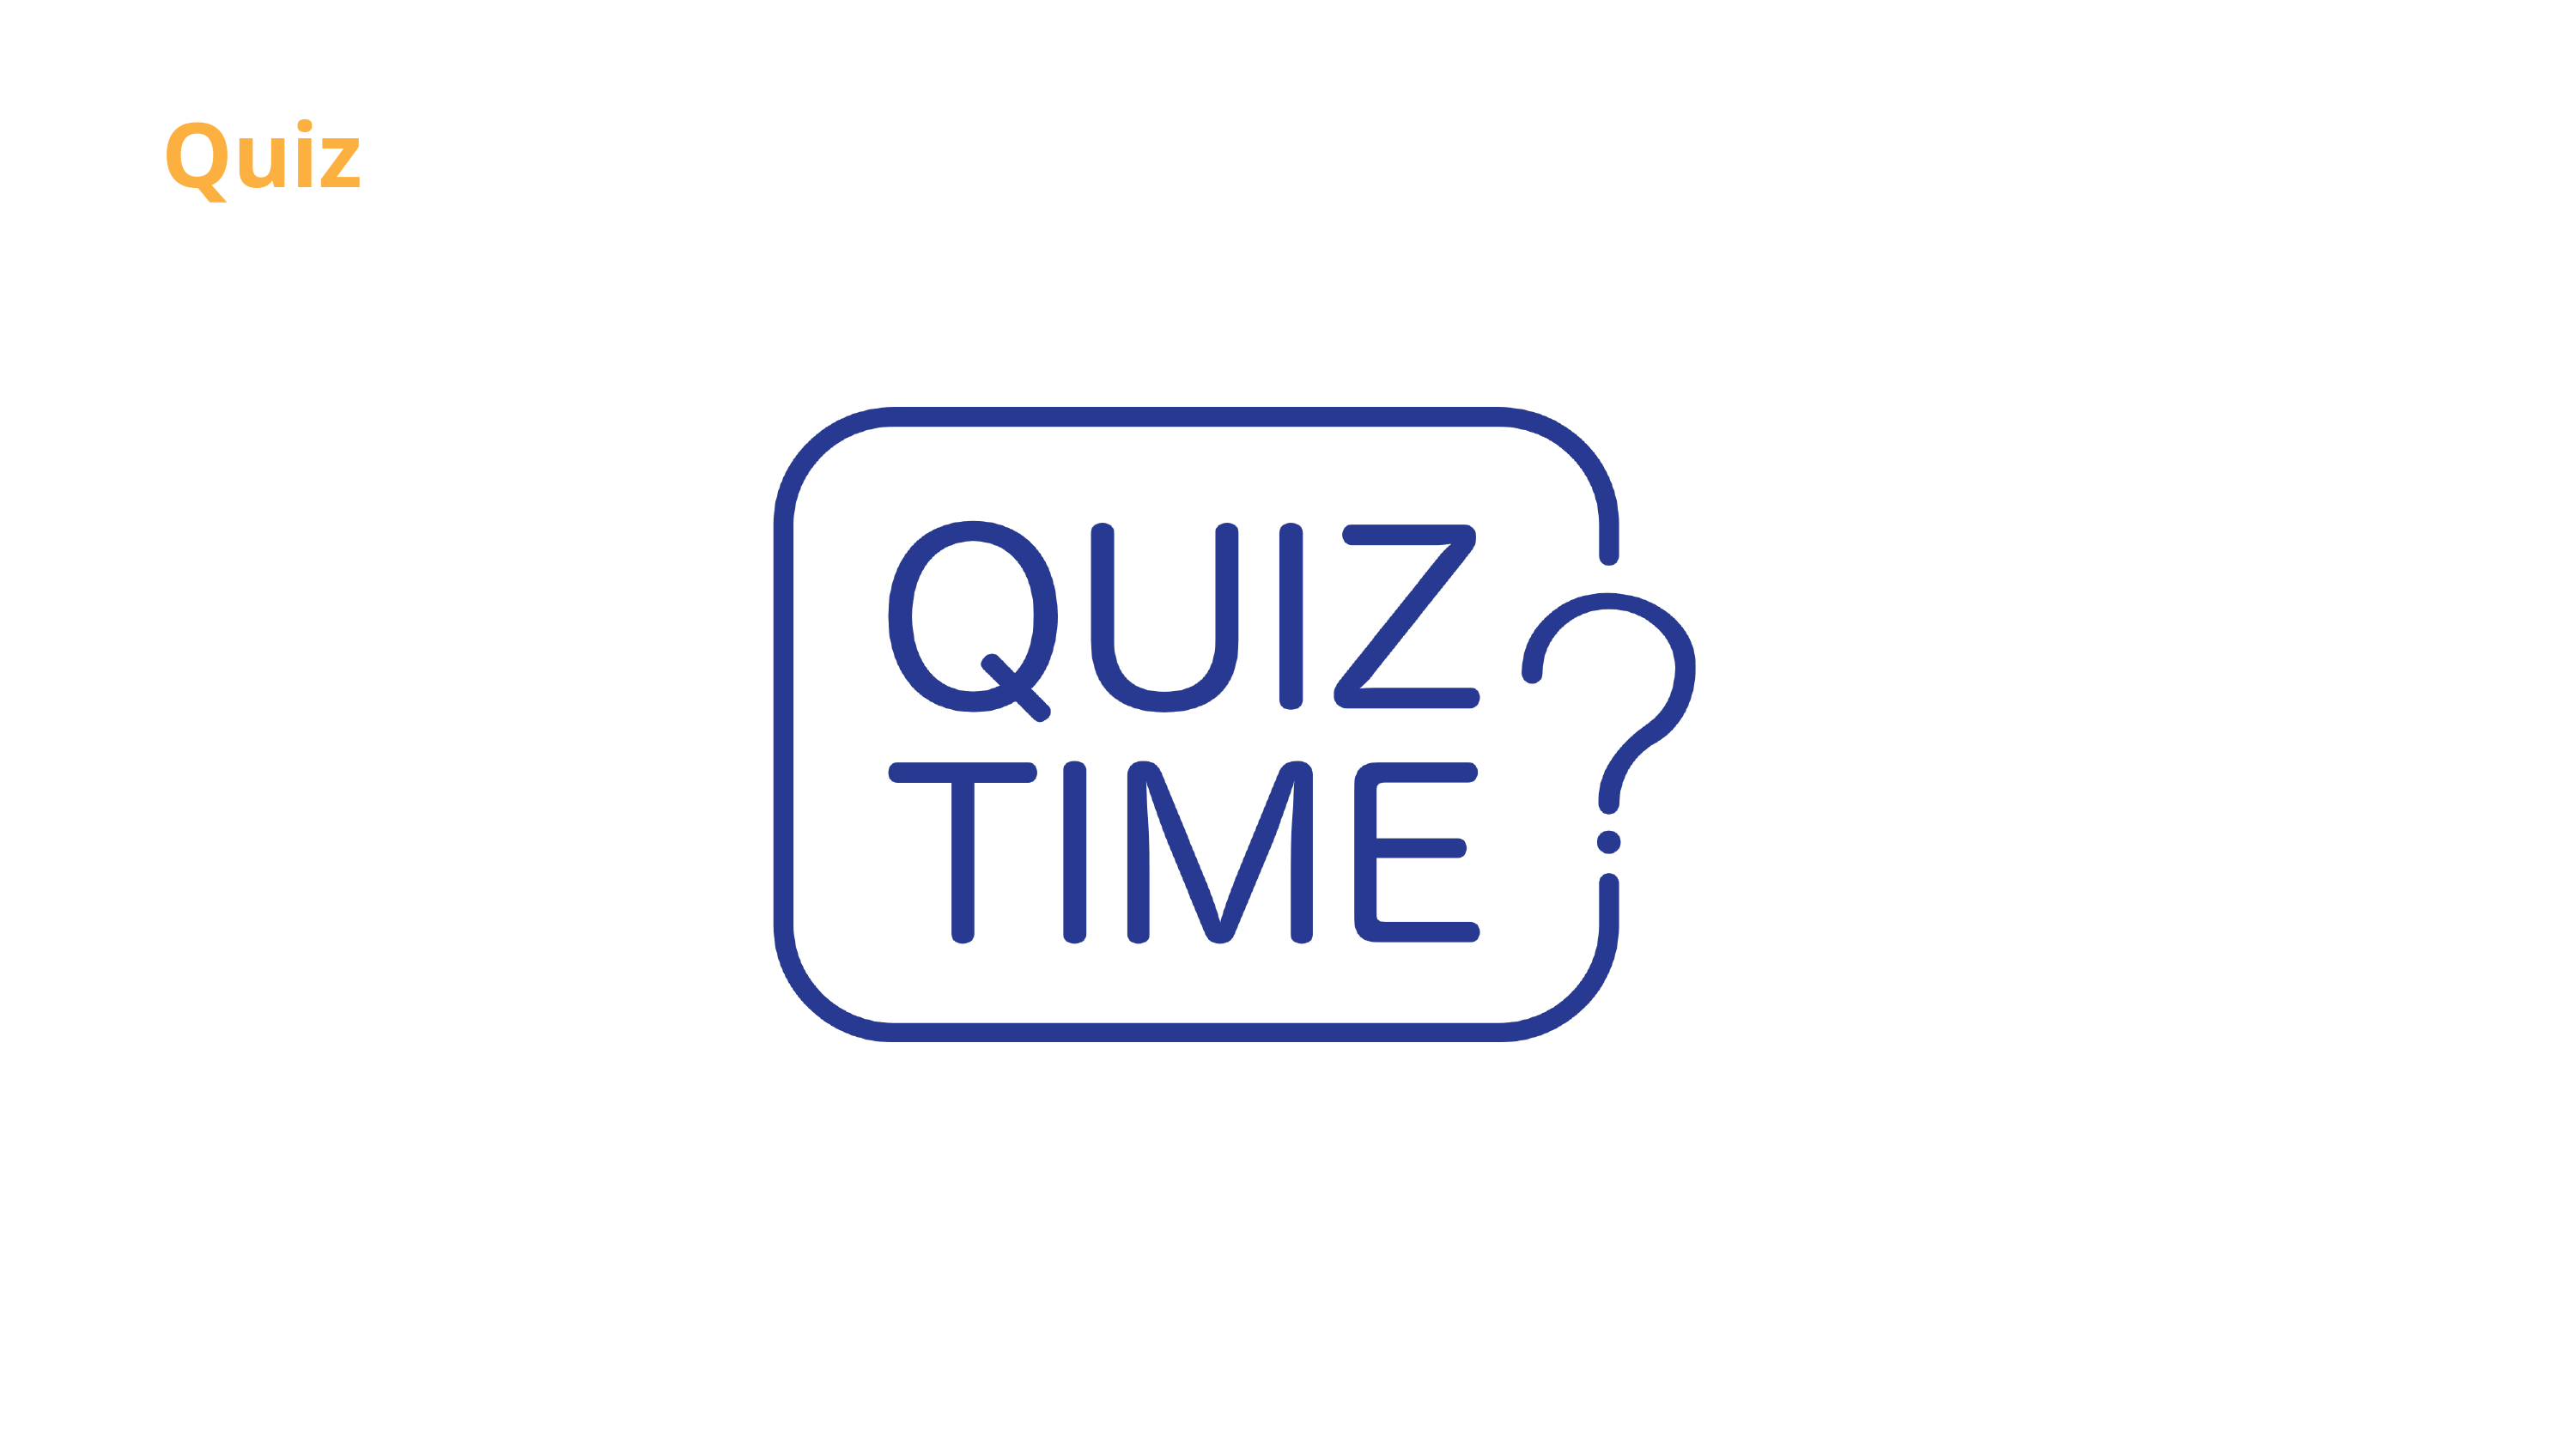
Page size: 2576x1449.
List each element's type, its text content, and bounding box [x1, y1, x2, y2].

text_box [773, 407, 1696, 1042]
text_box Quiz [161, 102, 2415, 207]
